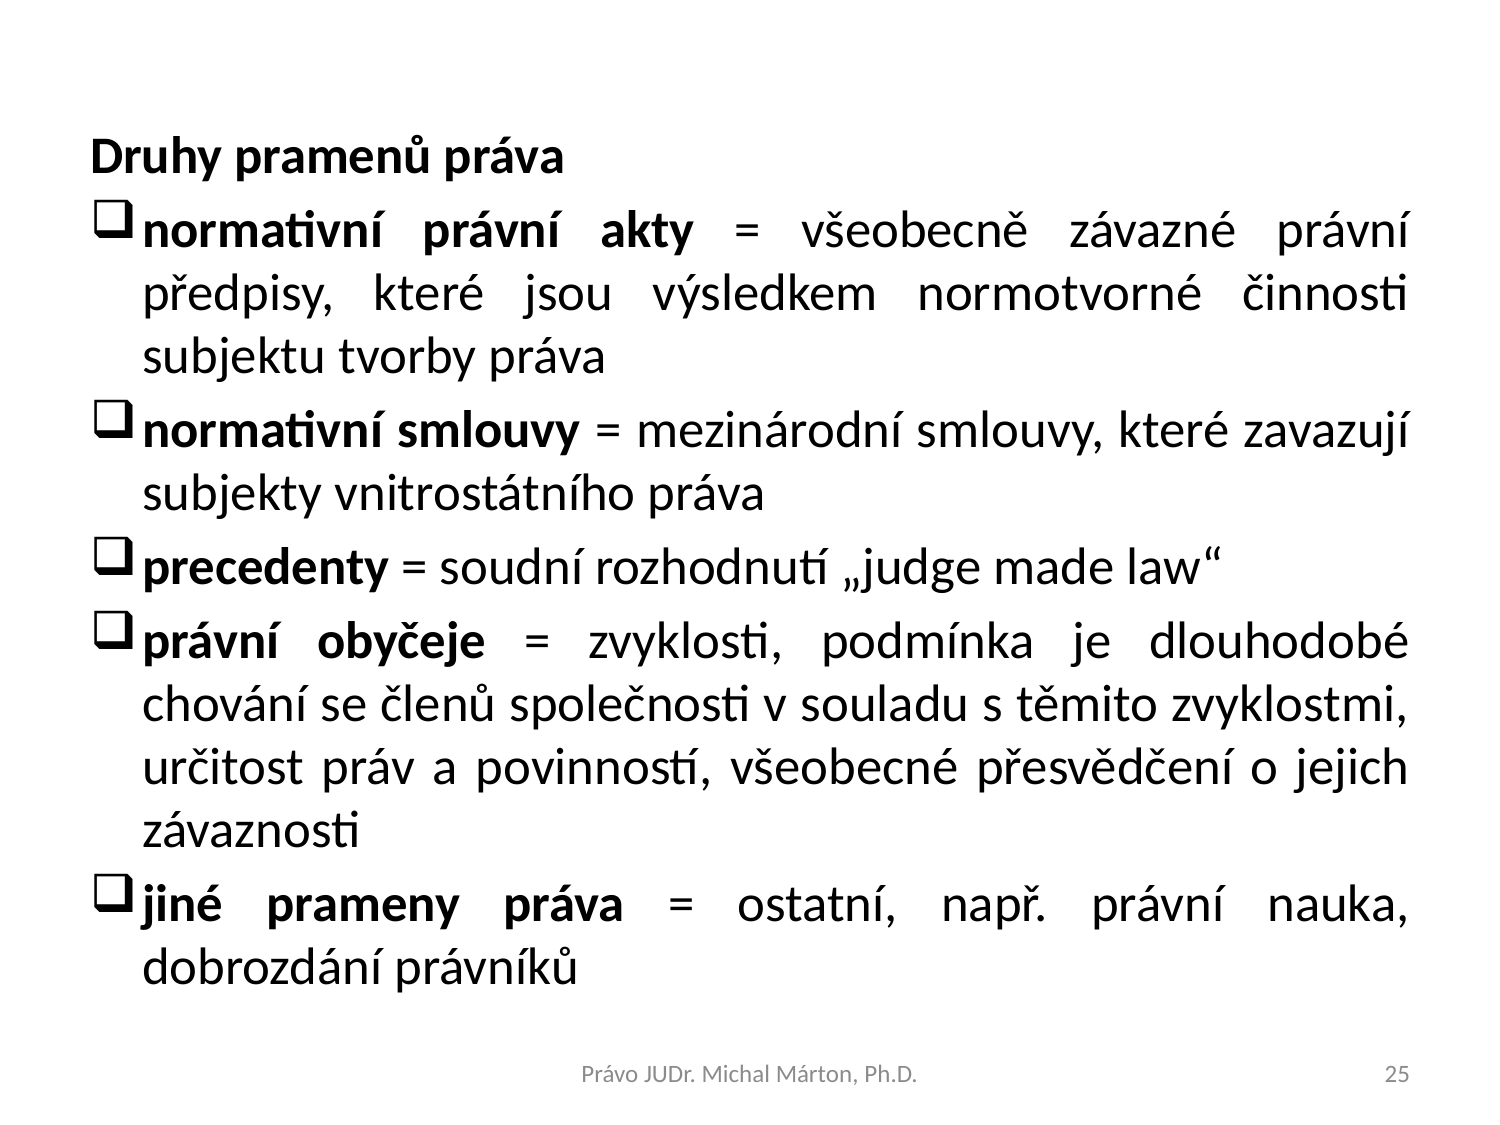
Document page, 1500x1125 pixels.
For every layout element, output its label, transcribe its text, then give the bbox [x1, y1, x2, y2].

list Druhy pramenů práva normativní právní akty = všeobecně závazné právní předpisy, které jsou výsledkem normotvorné činnosti subjektu tvorby práva normativní smlouvy = mezinárodní smlouvy, které zavazují subjekty vnitrostátního práva precedenty = soudní rozhodnutí „judge made law“ právní obyčeje = zvyklosti, podmínka je dlouhodobé chování se členů společnosti v souladu s těmito zvyklostmi, určitost práv a povinností, všeobecné přesvědčení o jejich závaznosti jiné prameny práva = ostatní, např. právní nauka, dobrozdání právníků [75, 113, 1425, 1005]
slide_number 25 [1074, 1042, 1425, 1103]
footer Právo JUDr. Michal Márton, Ph.D. [512, 1042, 988, 1103]
